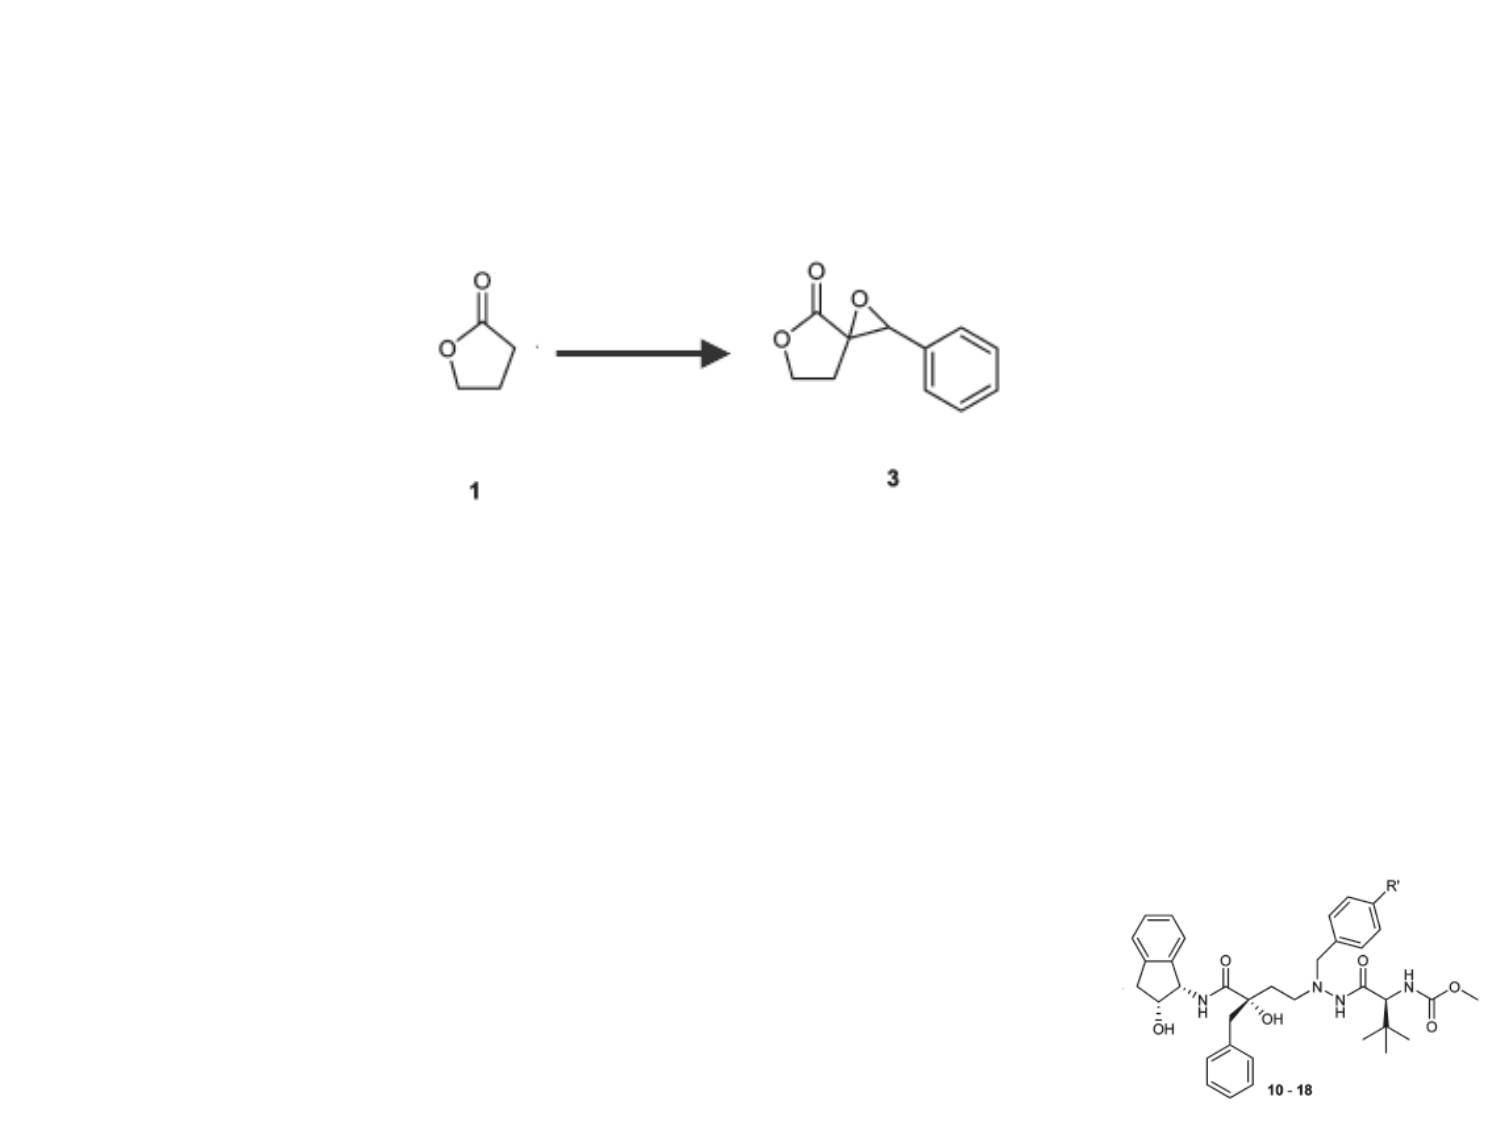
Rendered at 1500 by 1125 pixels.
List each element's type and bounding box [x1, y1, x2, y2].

picture [424, 249, 1035, 509]
picture [1112, 872, 1500, 1125]
